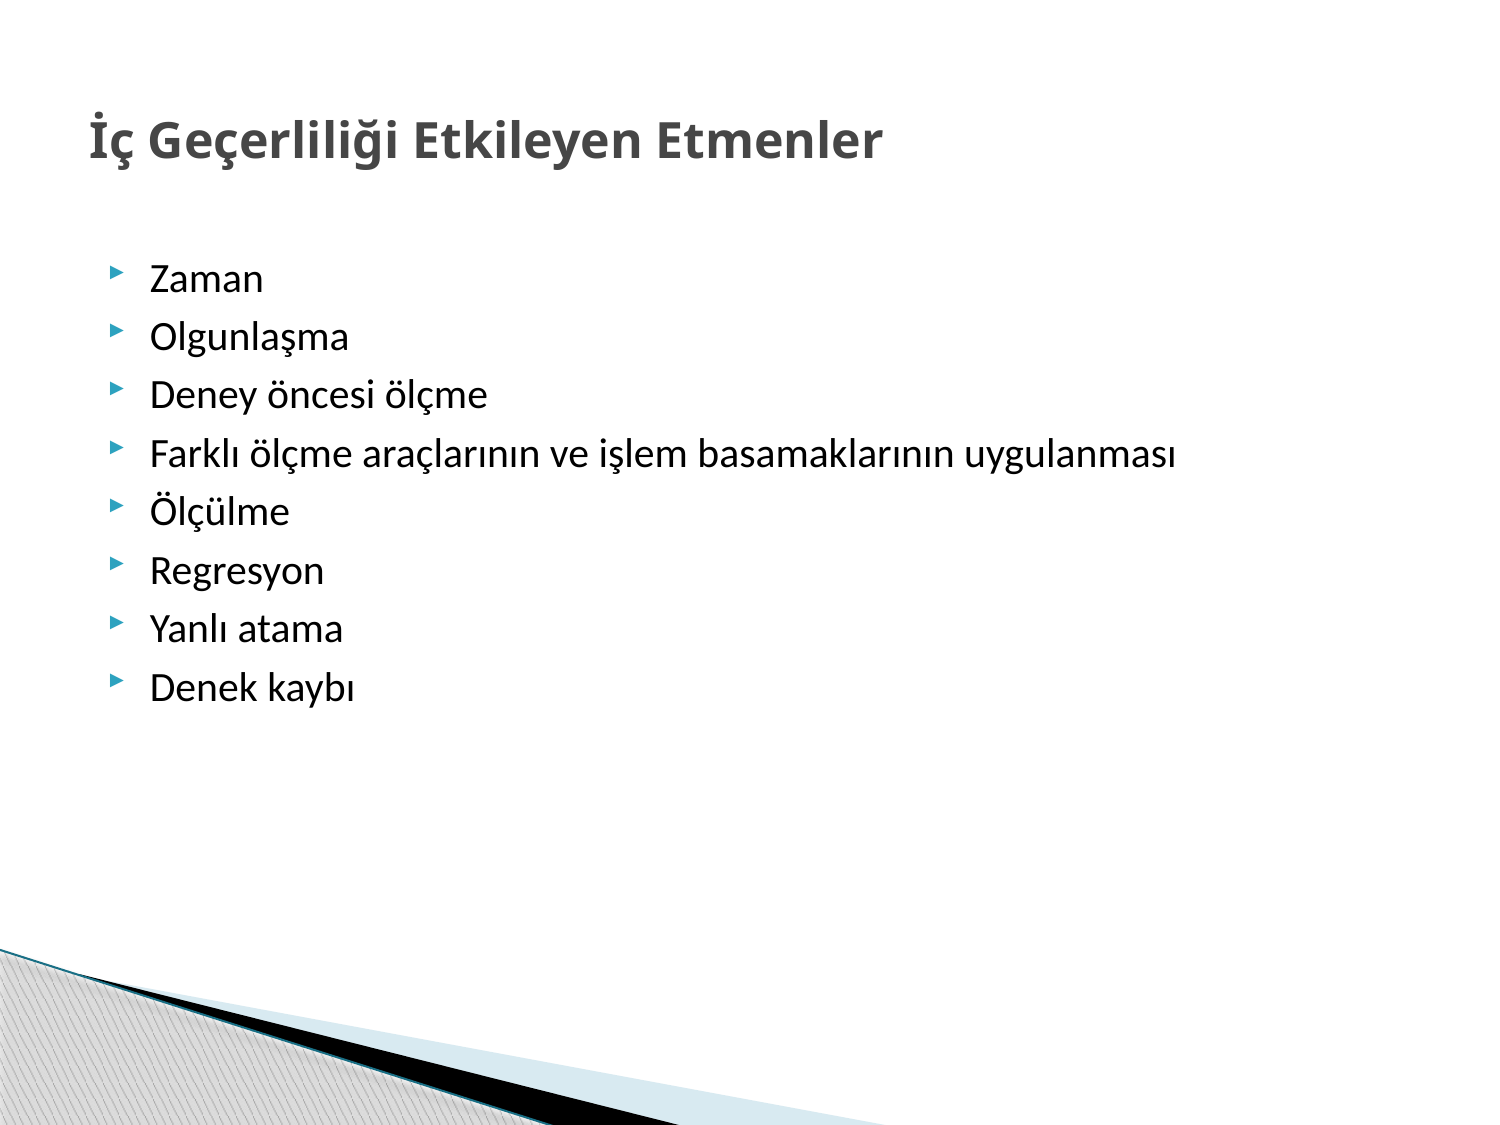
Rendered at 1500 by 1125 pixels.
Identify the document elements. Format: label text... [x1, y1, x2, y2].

list Zaman Olgunlaşma Deney öncesi ölçme Farklı ölçme araçlarının ve işlem basamaklarının uygulanması Ölçülme Regresyon Yanlı atama Denek kaybı [75, 243, 1425, 986]
title İç Geçerliliği Etkileyen Etmenler [75, 45, 1425, 233]
